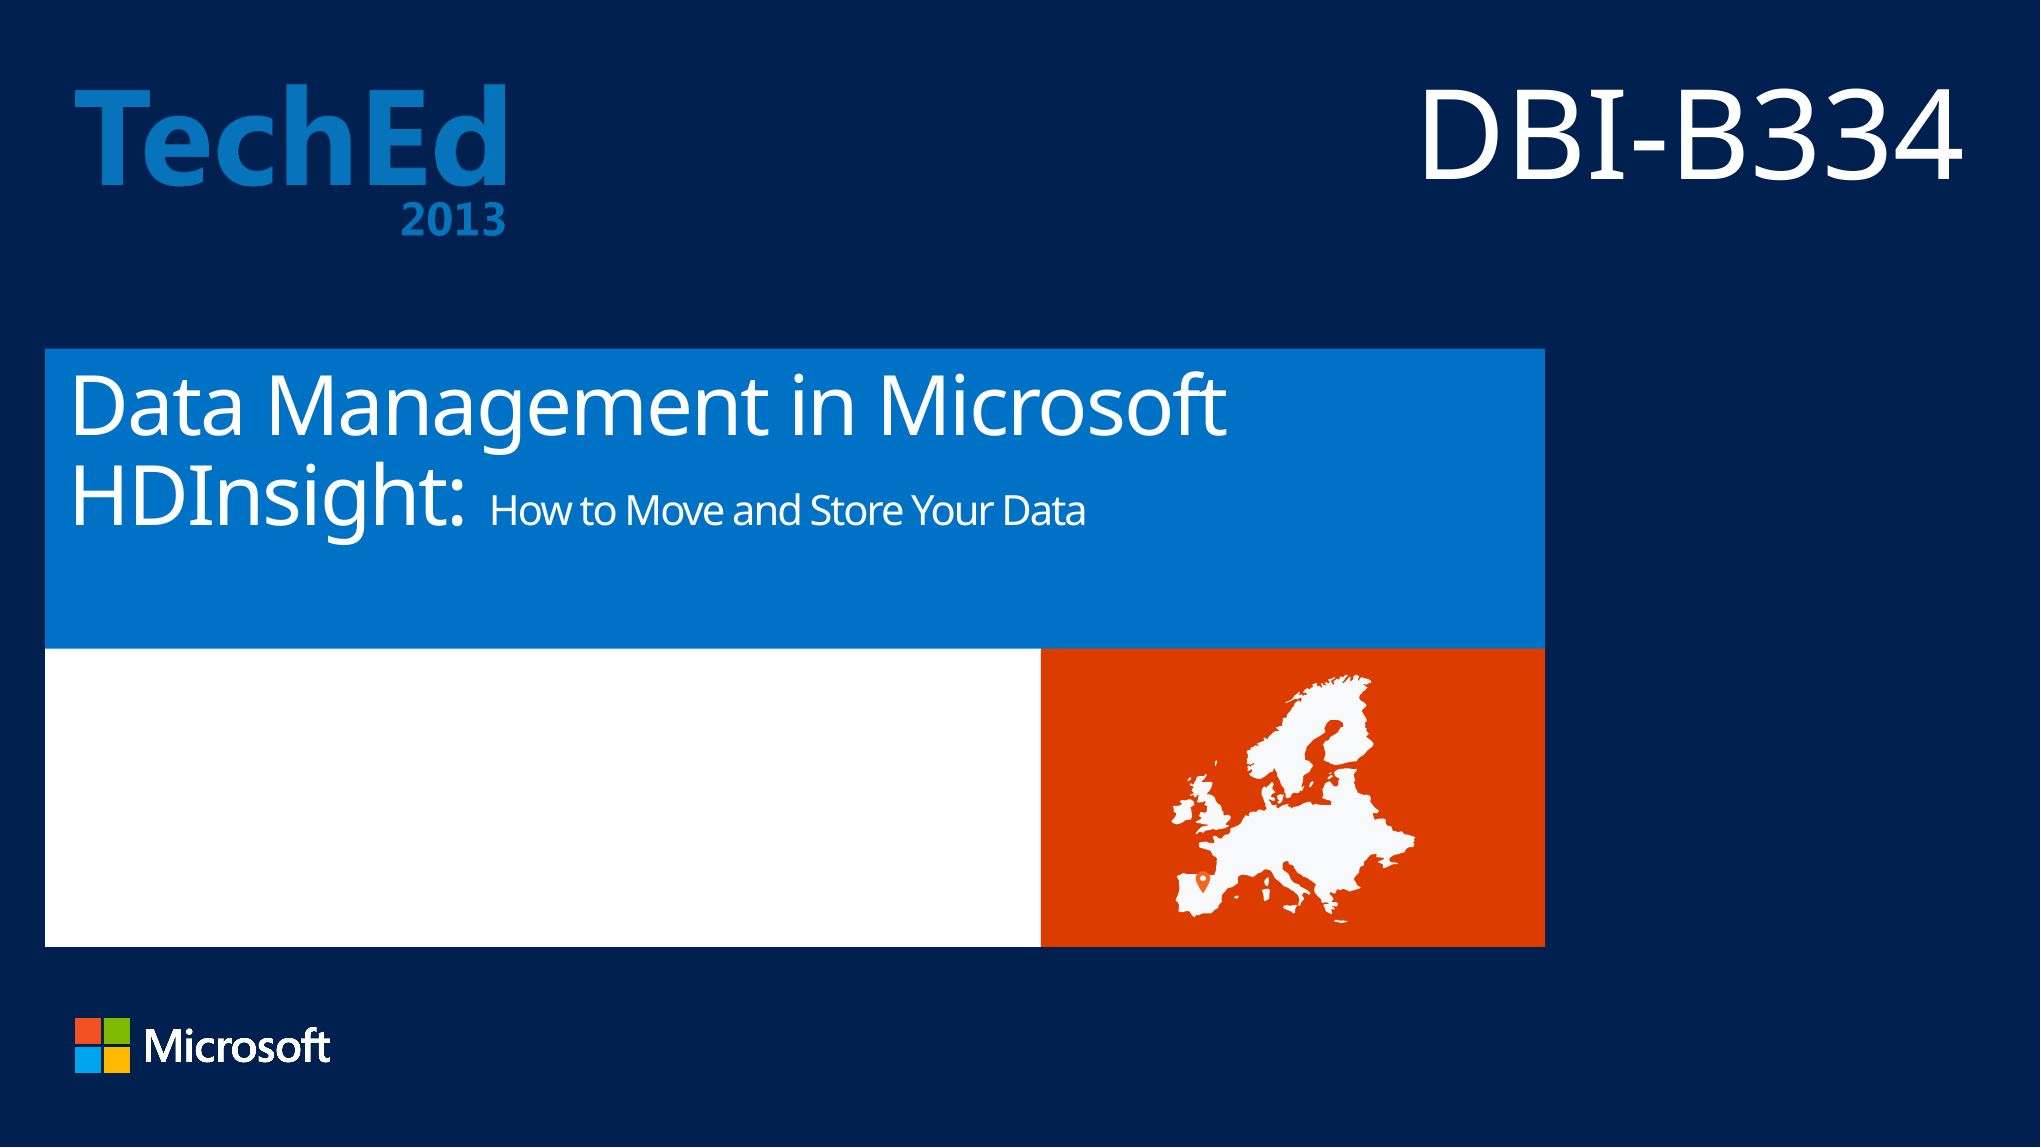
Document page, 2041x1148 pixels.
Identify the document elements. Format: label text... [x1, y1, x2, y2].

list DBI-B334 [1065, 71, 1966, 224]
list Andrew Conrad Development Lead HDInsight Team [45, 648, 1041, 949]
picture [75, 1018, 330, 1073]
picture [75, 84, 505, 236]
title Data Management in Microsoft HDInsight: How to Move and Store Your Data [45, 348, 1546, 649]
